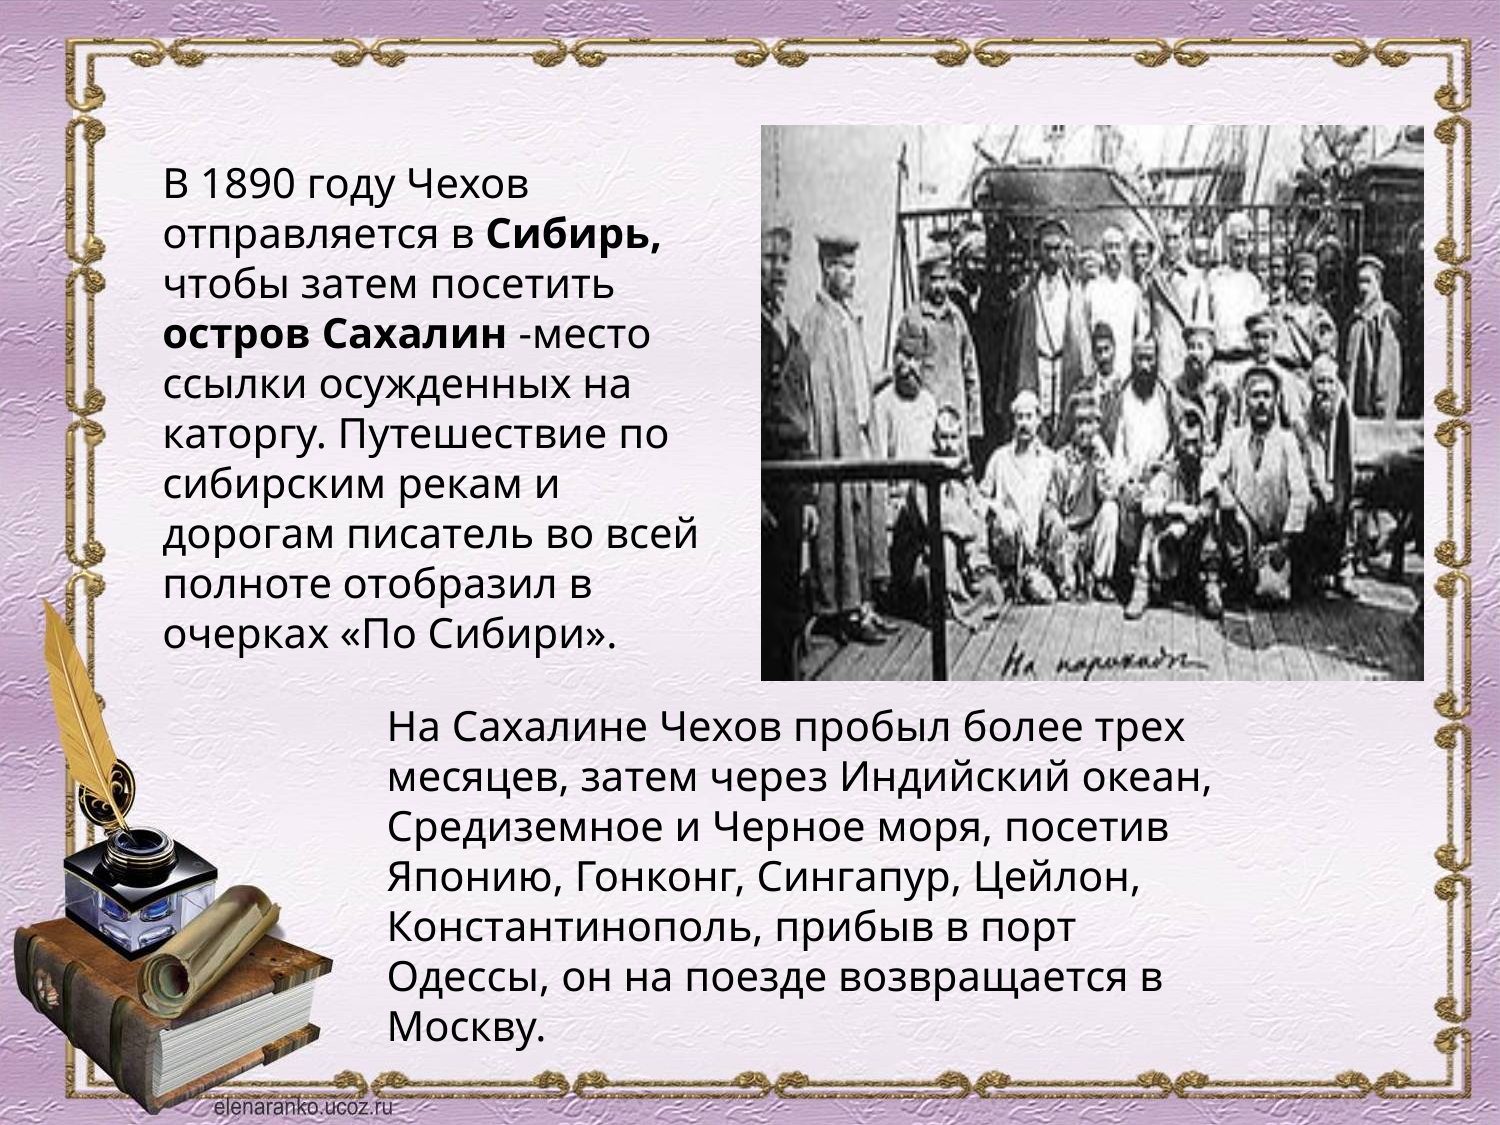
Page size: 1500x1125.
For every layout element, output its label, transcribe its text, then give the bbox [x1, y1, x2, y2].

picture [0, 0, 1500, 1125]
text_box В 1890 году Чехов отправляется в Сибирь, чтобы затем посетить остров Сахалин -место ссылки осужденных на каторгу. Путешествие по сибирским рекам и дорогам писатель во всей полноте отобразил в очерках «По Сибири». [147, 148, 727, 664]
text_box На Сахалине Чехов пробыл более трех месяцев, затем через Индийский океан, Средиземное и Черное моря, посетив Японию, Гонконг, Сингапур, Цейлон, Константинополь, прибыв в порт Одессы, он на поезде возвращается в Москву. [371, 692, 1240, 1058]
